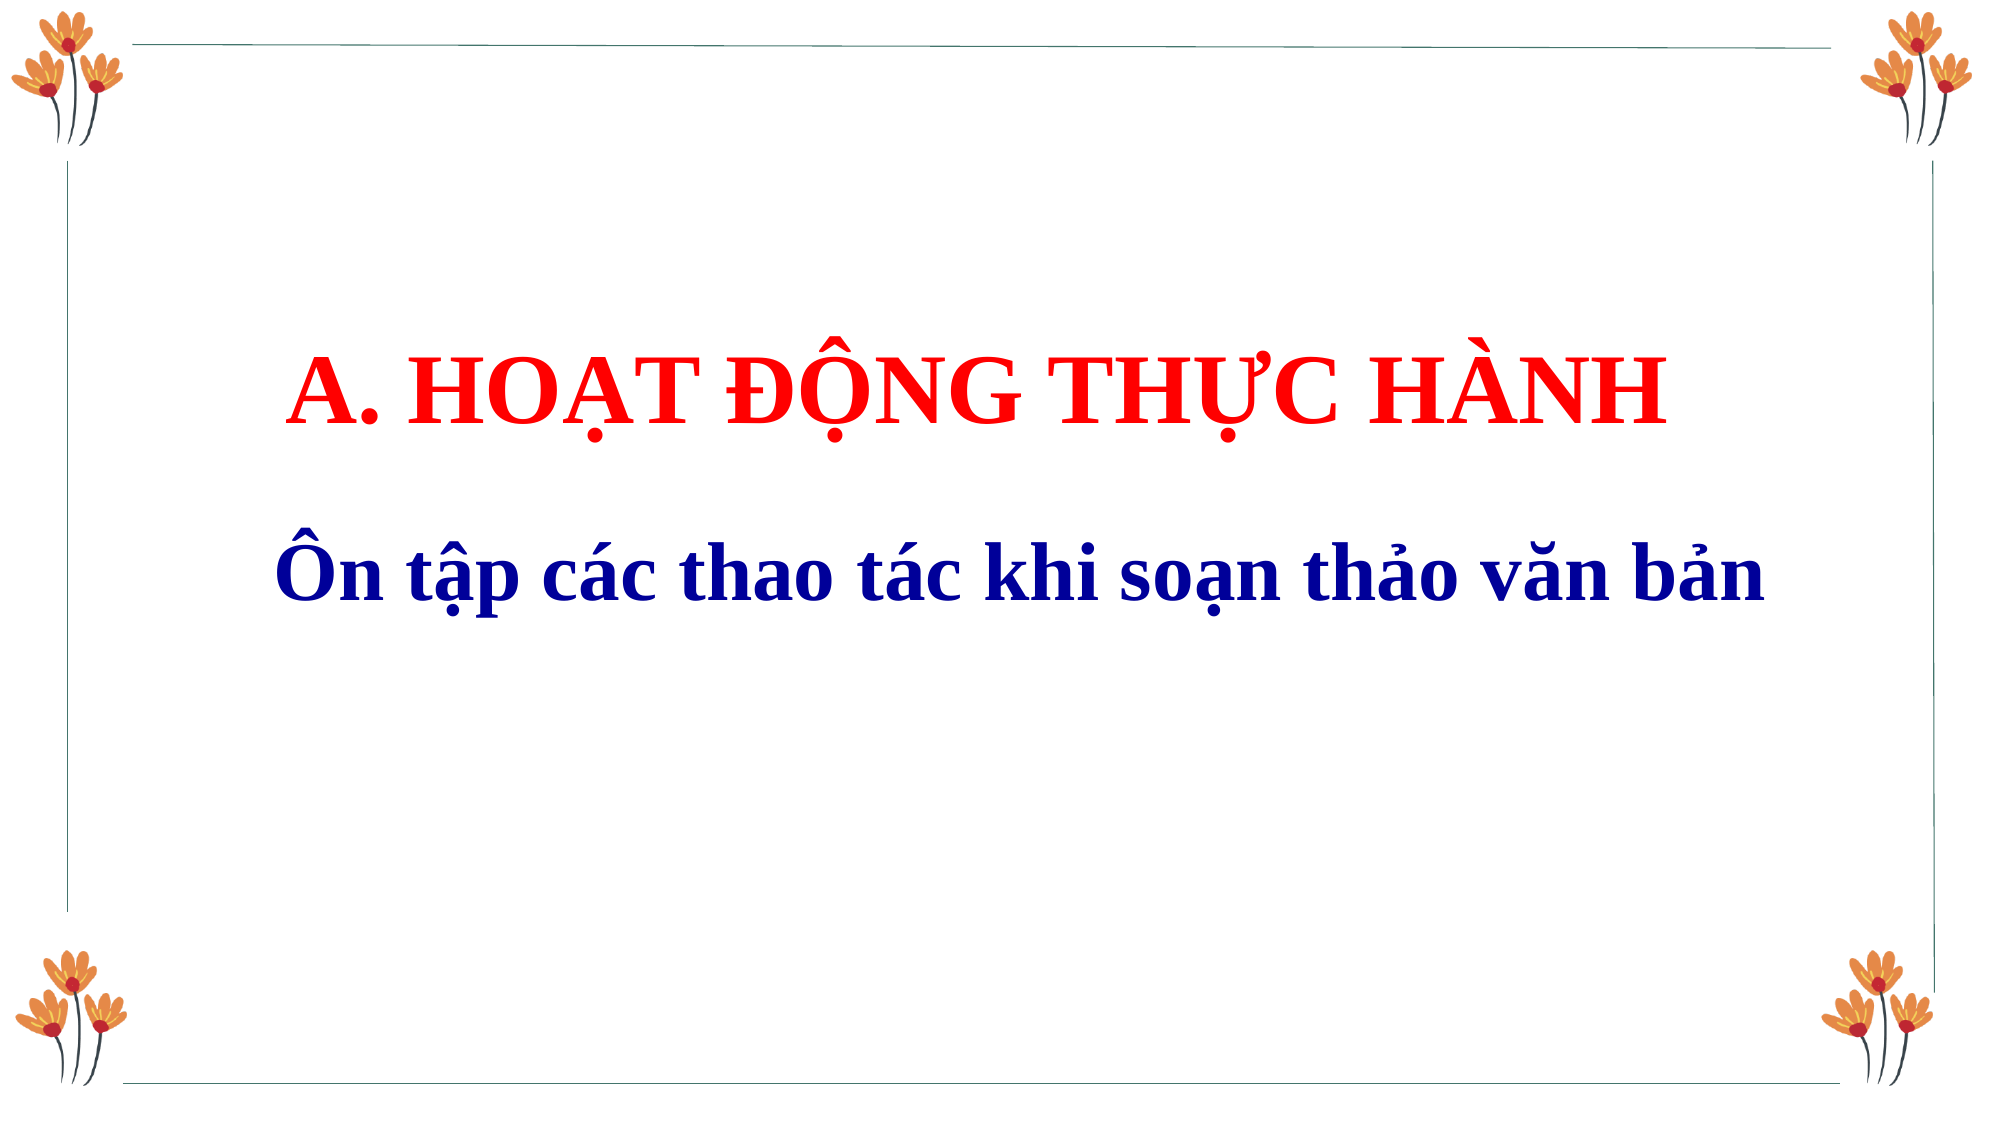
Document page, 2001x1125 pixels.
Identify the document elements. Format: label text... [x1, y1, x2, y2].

picture [1821, 950, 1933, 1086]
text_box Ôn tập các thao tác khi soạn thảo văn bản [259, 509, 1782, 625]
title A. HOẠT ĐỘNG THỰC HÀNH [270, 282, 1789, 500]
picture [11, 11, 123, 147]
picture [15, 950, 127, 1086]
picture [1860, 11, 1972, 147]
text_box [132, 44, 1832, 49]
